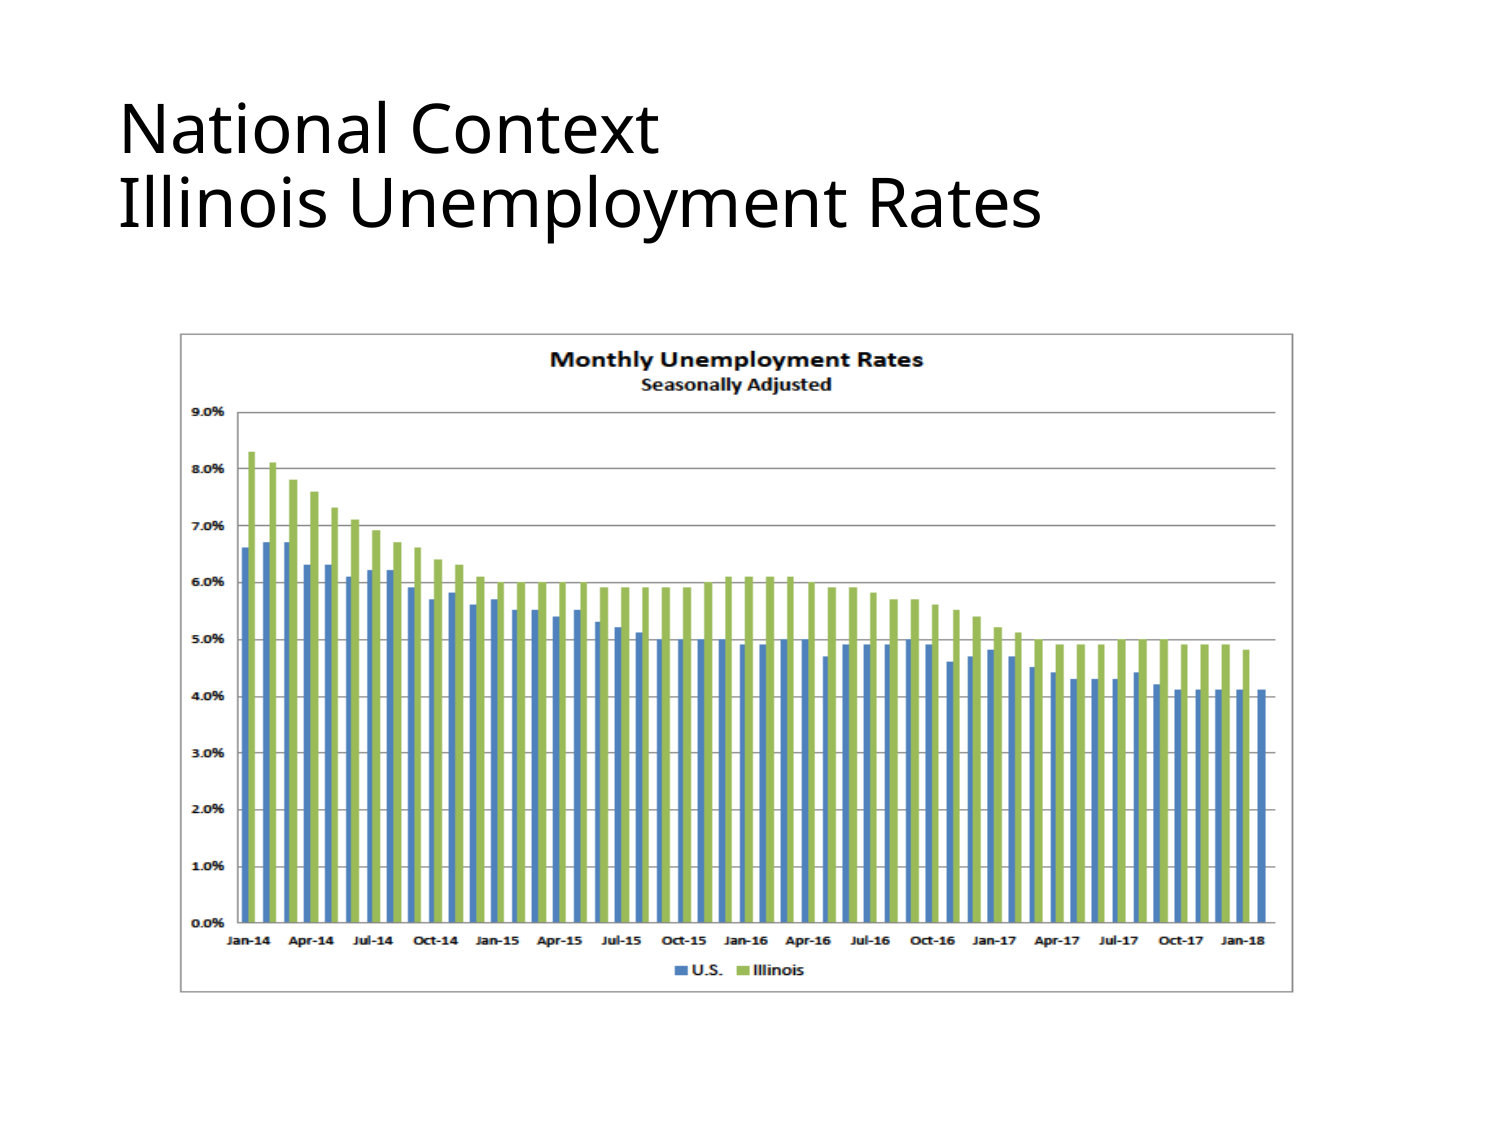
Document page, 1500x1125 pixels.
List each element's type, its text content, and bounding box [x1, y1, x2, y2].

title National Context Illinois Unemployment Rates [103, 59, 1397, 278]
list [99, 262, 1388, 1075]
